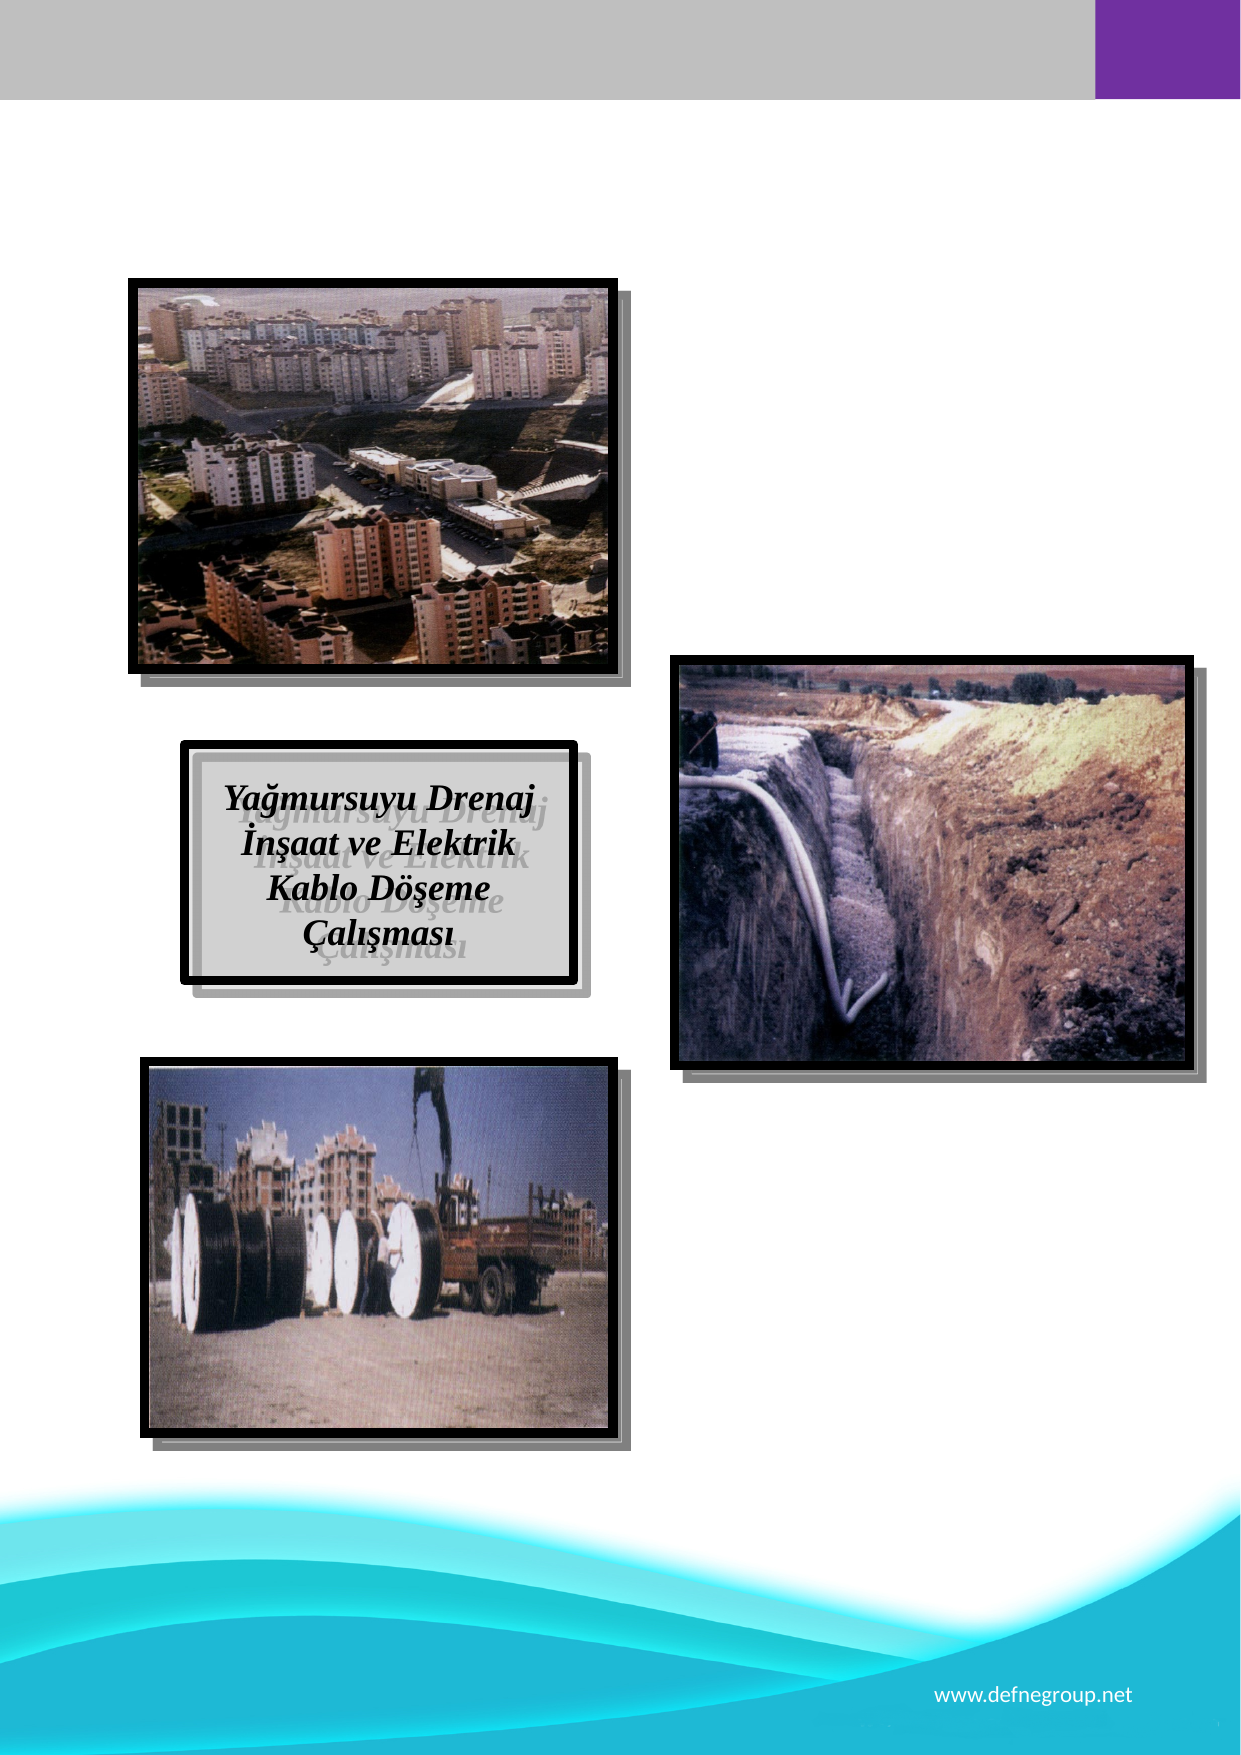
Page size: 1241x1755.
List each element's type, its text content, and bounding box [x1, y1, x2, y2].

picture [678, 664, 1186, 1062]
picture [137, 287, 609, 665]
picture [149, 1065, 609, 1429]
text_box [0, 0, 1097, 102]
picture [0, 1455, 1241, 1755]
text_box [1097, 0, 1241, 101]
text_box Yağmursuyu Drenaj İnşaat ve Elektrik Kablo Döşeme Çalışması [182, 742, 575, 983]
